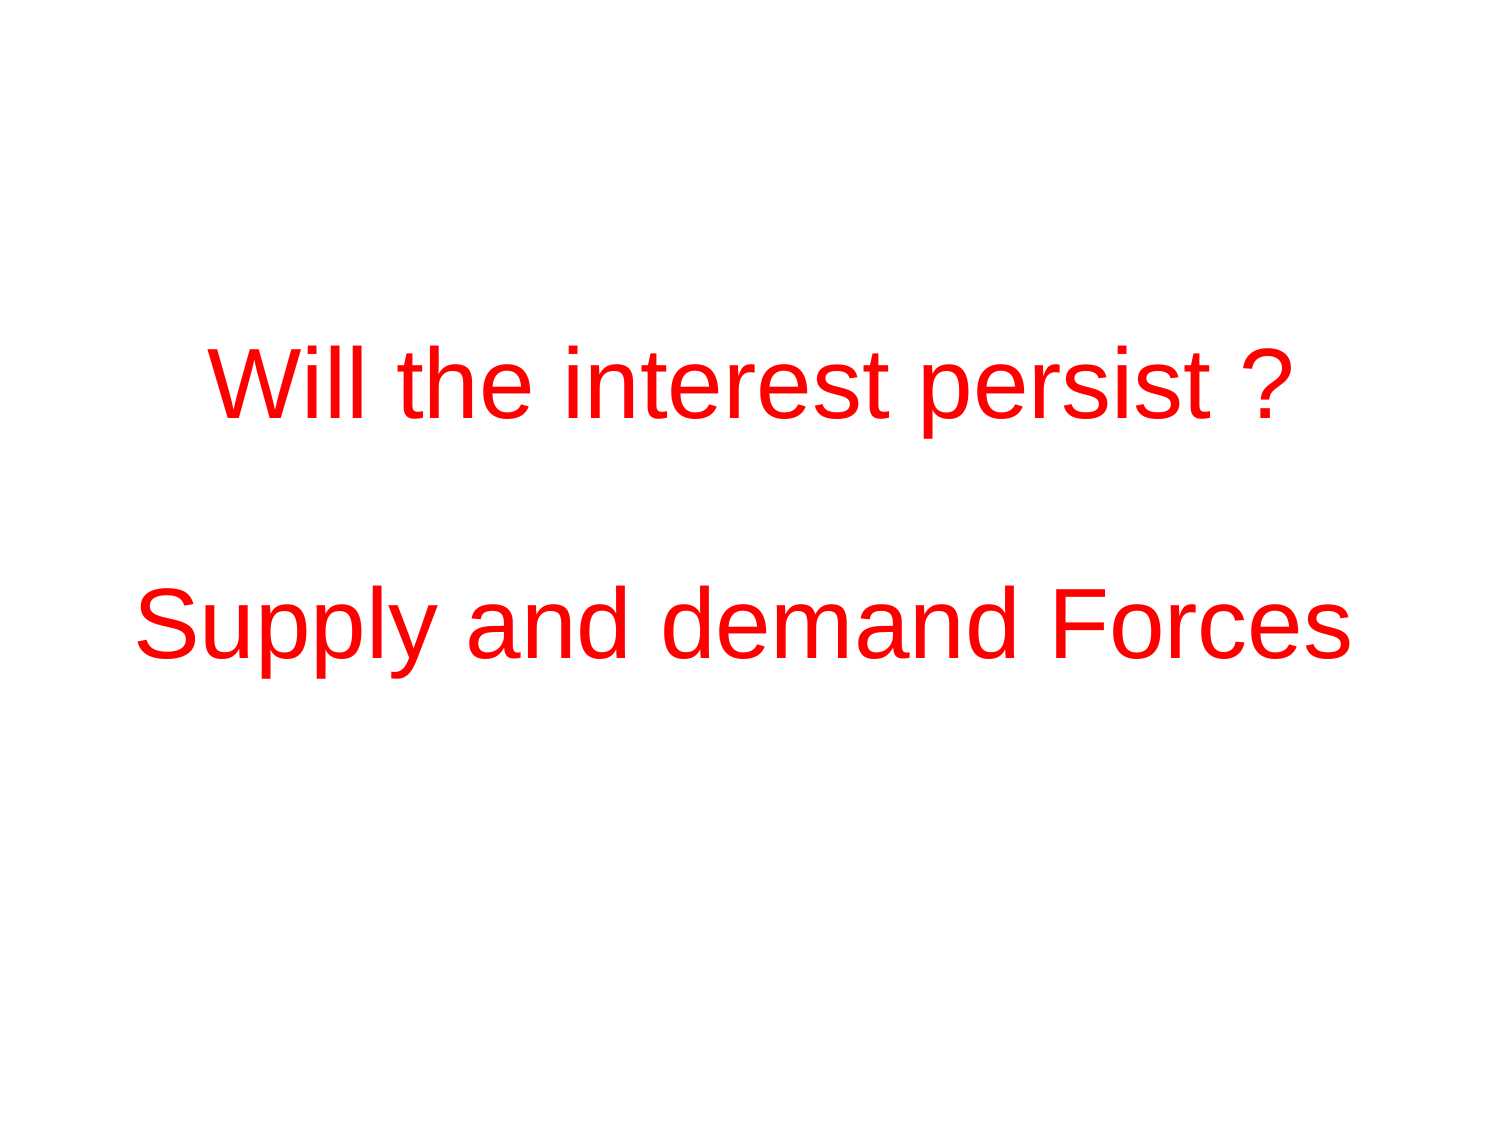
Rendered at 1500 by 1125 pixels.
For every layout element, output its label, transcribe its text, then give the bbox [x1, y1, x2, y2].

title Will the interest persist ? Supply and demand Forces [37, 296, 1450, 700]
